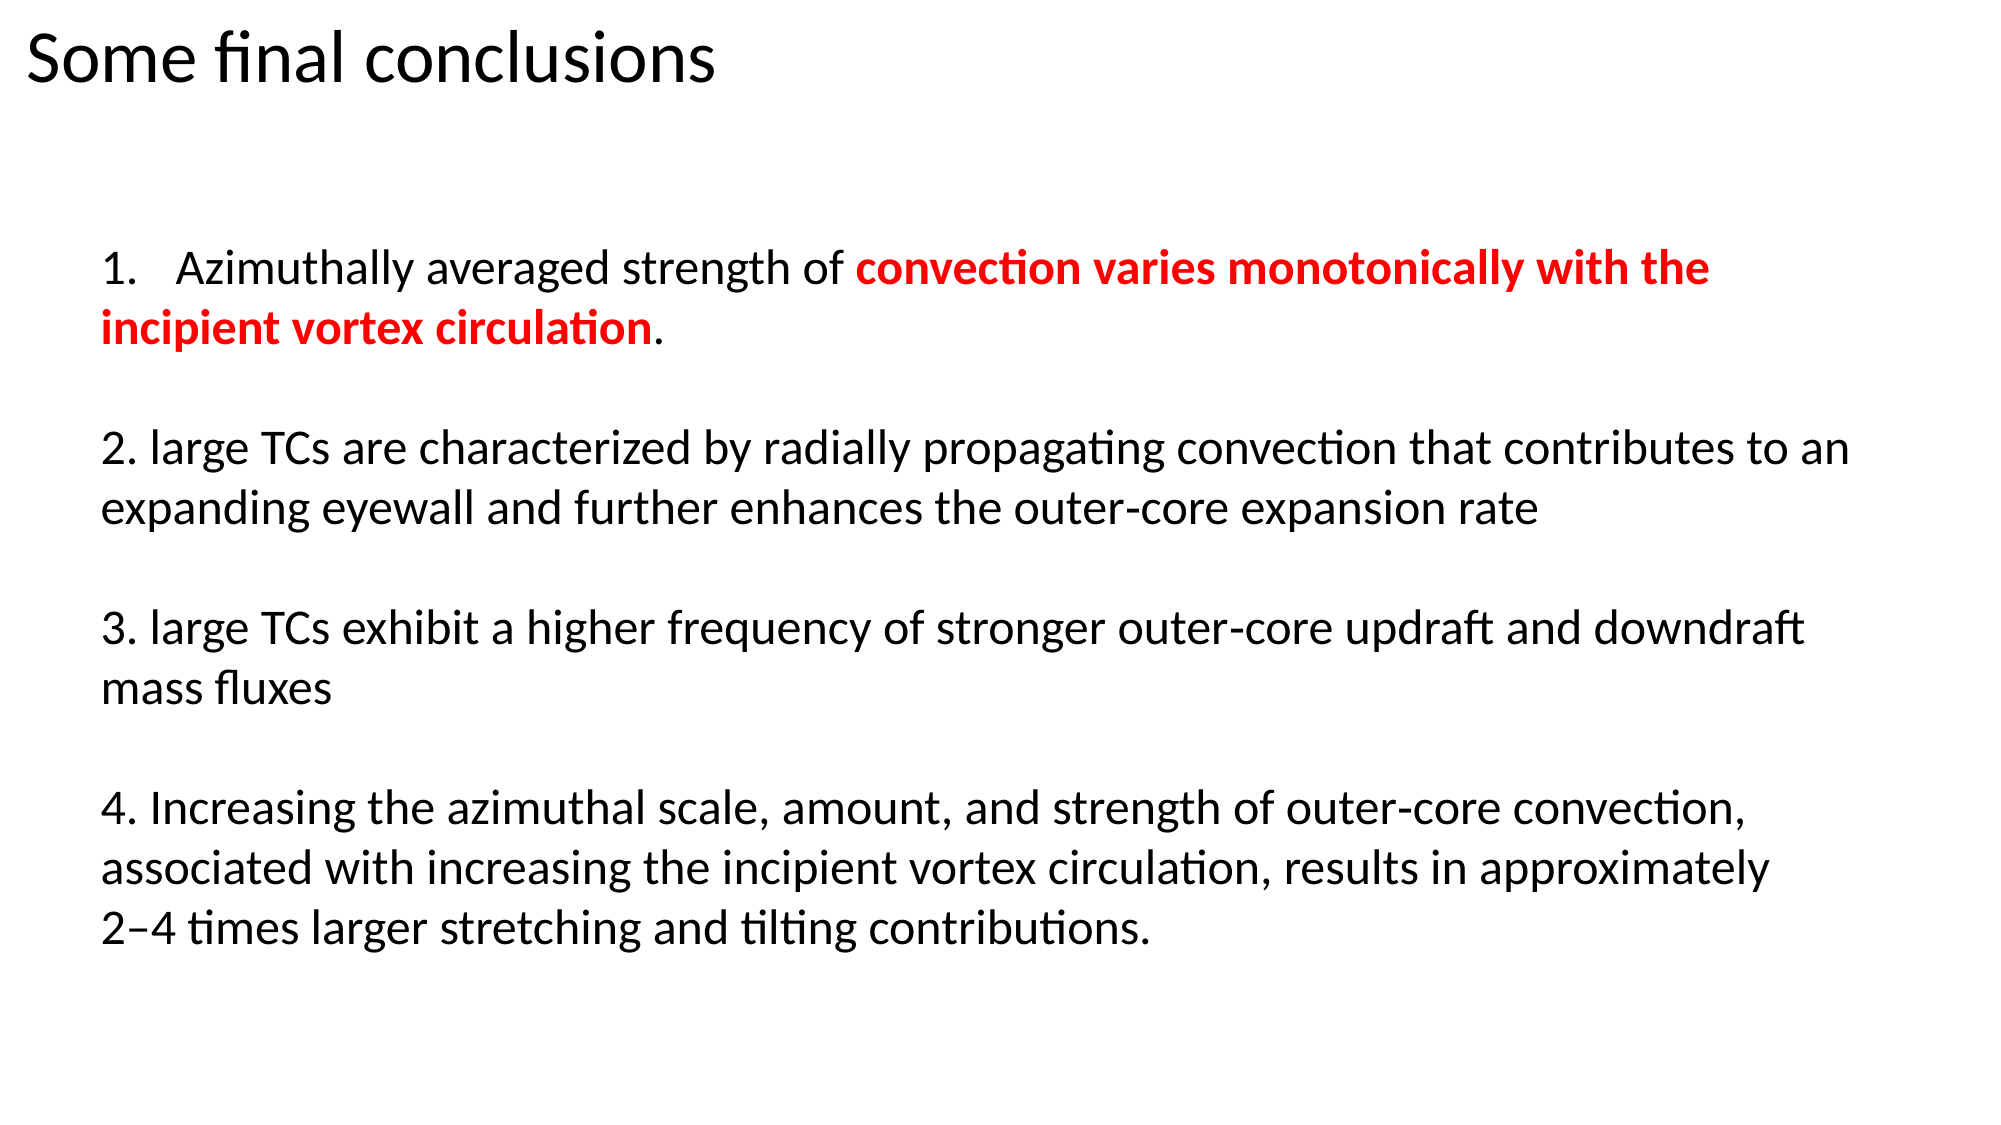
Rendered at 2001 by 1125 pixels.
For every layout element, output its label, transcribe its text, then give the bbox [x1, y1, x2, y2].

text_box Some final conclusions [11, 0, 733, 105]
text_box Azimuthally averaged strength of convection varies monotonically with the incipient vortex circulation. 2. large TCs are characterized by radially propagating convection that contributes to an expanding eyewall and further enhances the outer‐core expansion rate 3. large TCs exhibit a higher frequency of stronger outer‐core updraft and downdraft mass fluxes 4. Increasing the azimuthal scale, amount, and strength of outer‐core convection, associated with increasing the incipient vortex circulation, results in approximately 2–4 times larger stretching and tilting contributions. [85, 227, 1892, 1018]
